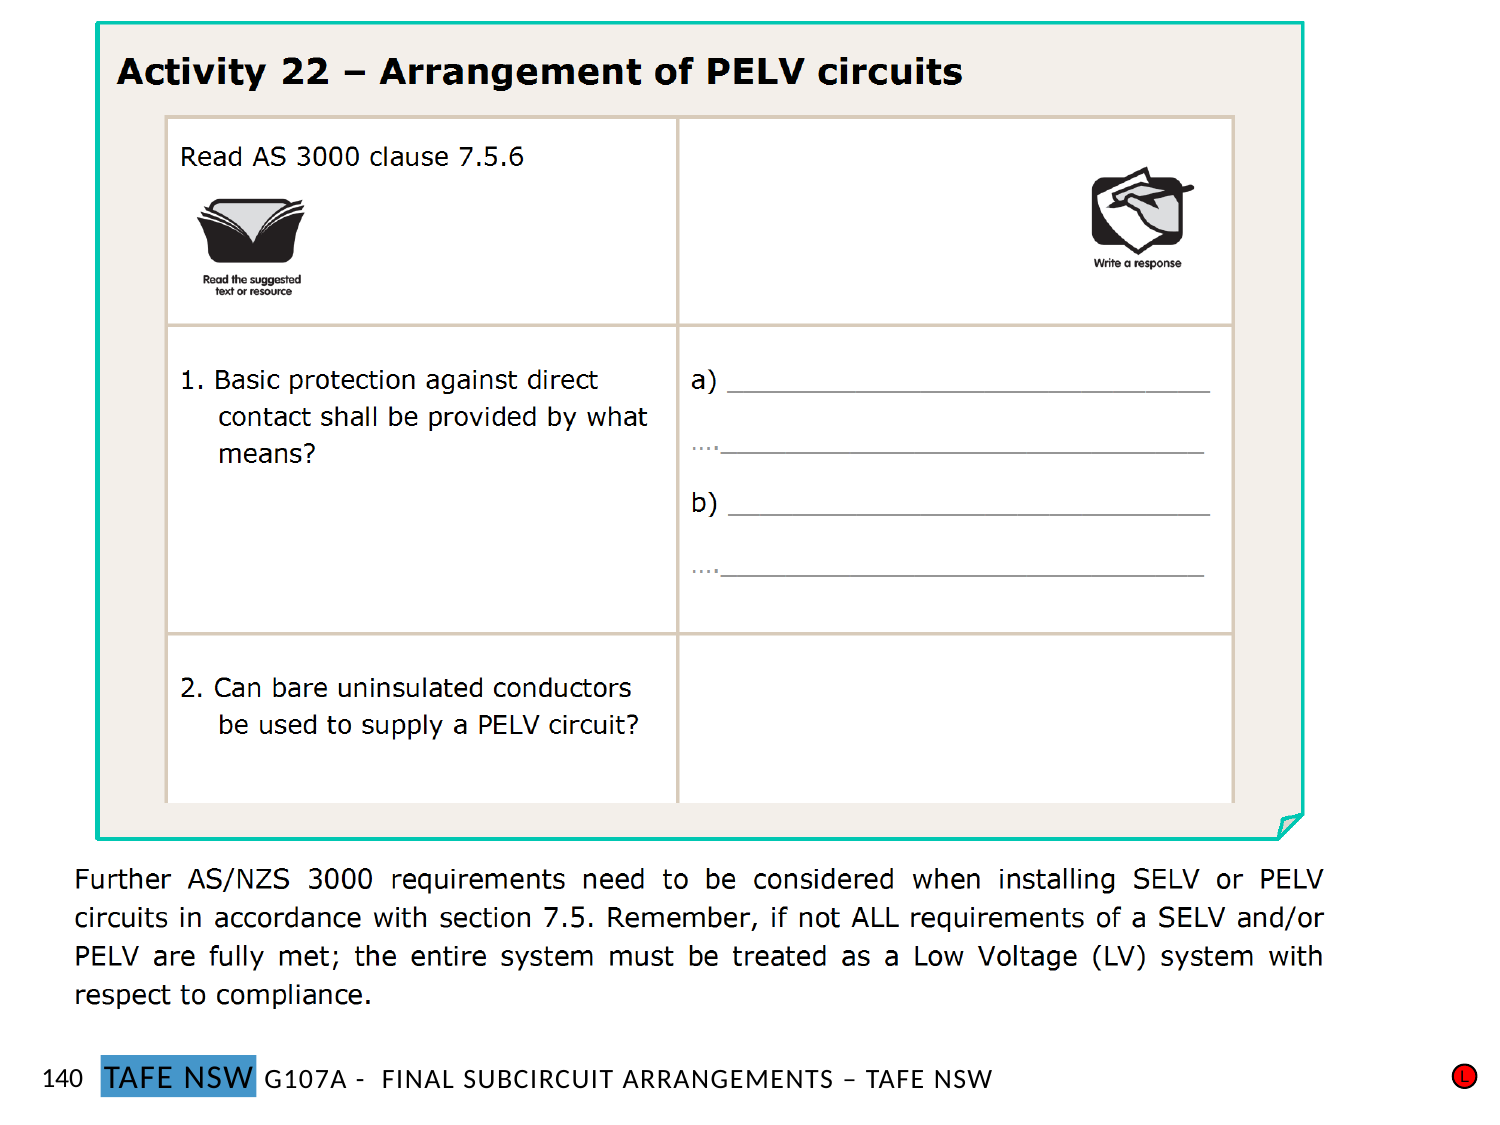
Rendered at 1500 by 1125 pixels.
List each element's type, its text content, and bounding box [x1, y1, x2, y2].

slide_number 140 [41, 1058, 116, 1094]
picture [58, 3, 1347, 1033]
text_box L [1452, 1064, 1477, 1088]
